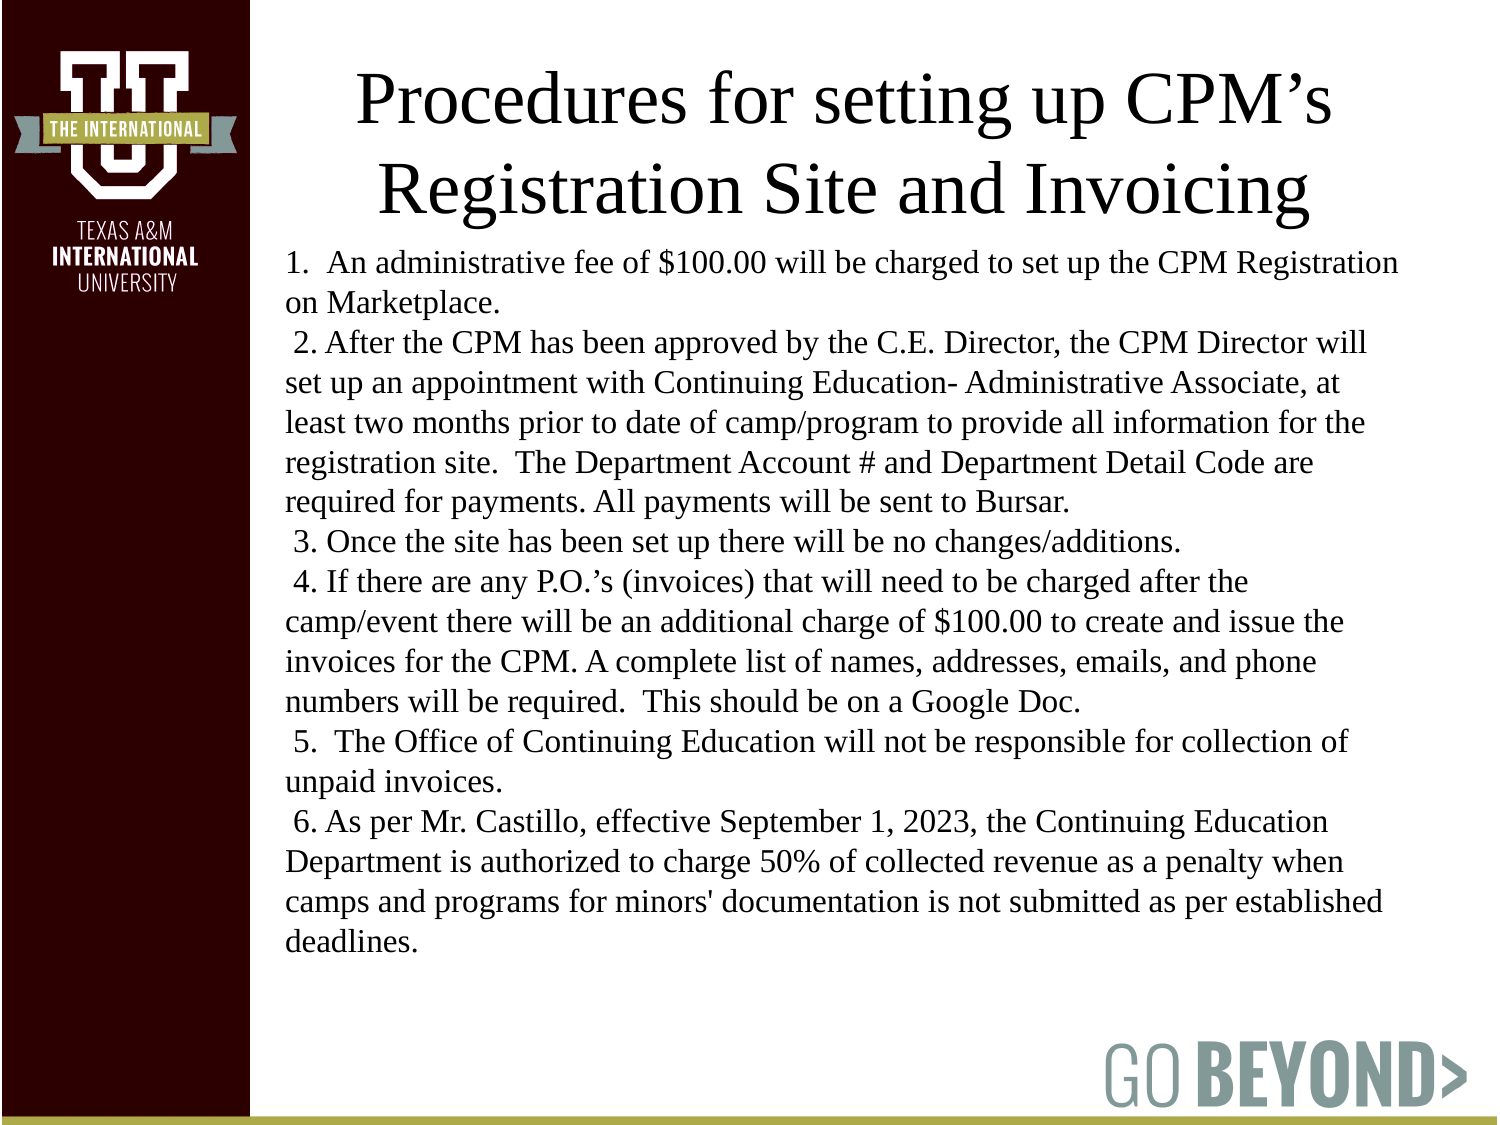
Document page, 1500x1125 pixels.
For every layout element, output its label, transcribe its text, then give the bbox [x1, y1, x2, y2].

picture [2, 0, 1497, 1125]
title Procedures for setting up CPM’s Registration Site and Invoicing [264, 45, 1425, 233]
list 1. An administrative fee of $100.00 will be charged to set up the CPM Registration on Marketplace. 2. After the CPM has been approved by the C.E. Director, the CPM Director will set up an appointment with Continuing Education- Administrative Associate, at least two months prior to date of camp/program to provide all information for the registration site. The Department Account # and Department Detail Code are required for payments. All payments will be sent to Bursar. 3. Once the site has been set up there will be no changes/additions. 4. If there are any P.O.’s (invoices) that will need to be charged after the camp/event there will be an additional charge of $100.00 to create and issue the invoices for the CPM. A complete list of names, addresses, emails, and phone numbers will be required. This should be on a Google Doc. 5. The Office of Continuing Education will not be responsible for collection of unpaid invoices. 6. As per Mr. Castillo, effective September 1, 2023, the Continuing Education Department is authorized to charge 50% of collected revenue as a penalty when camps and programs for minors' documentation is not submitted as per established deadlines. [270, 232, 1420, 1100]
